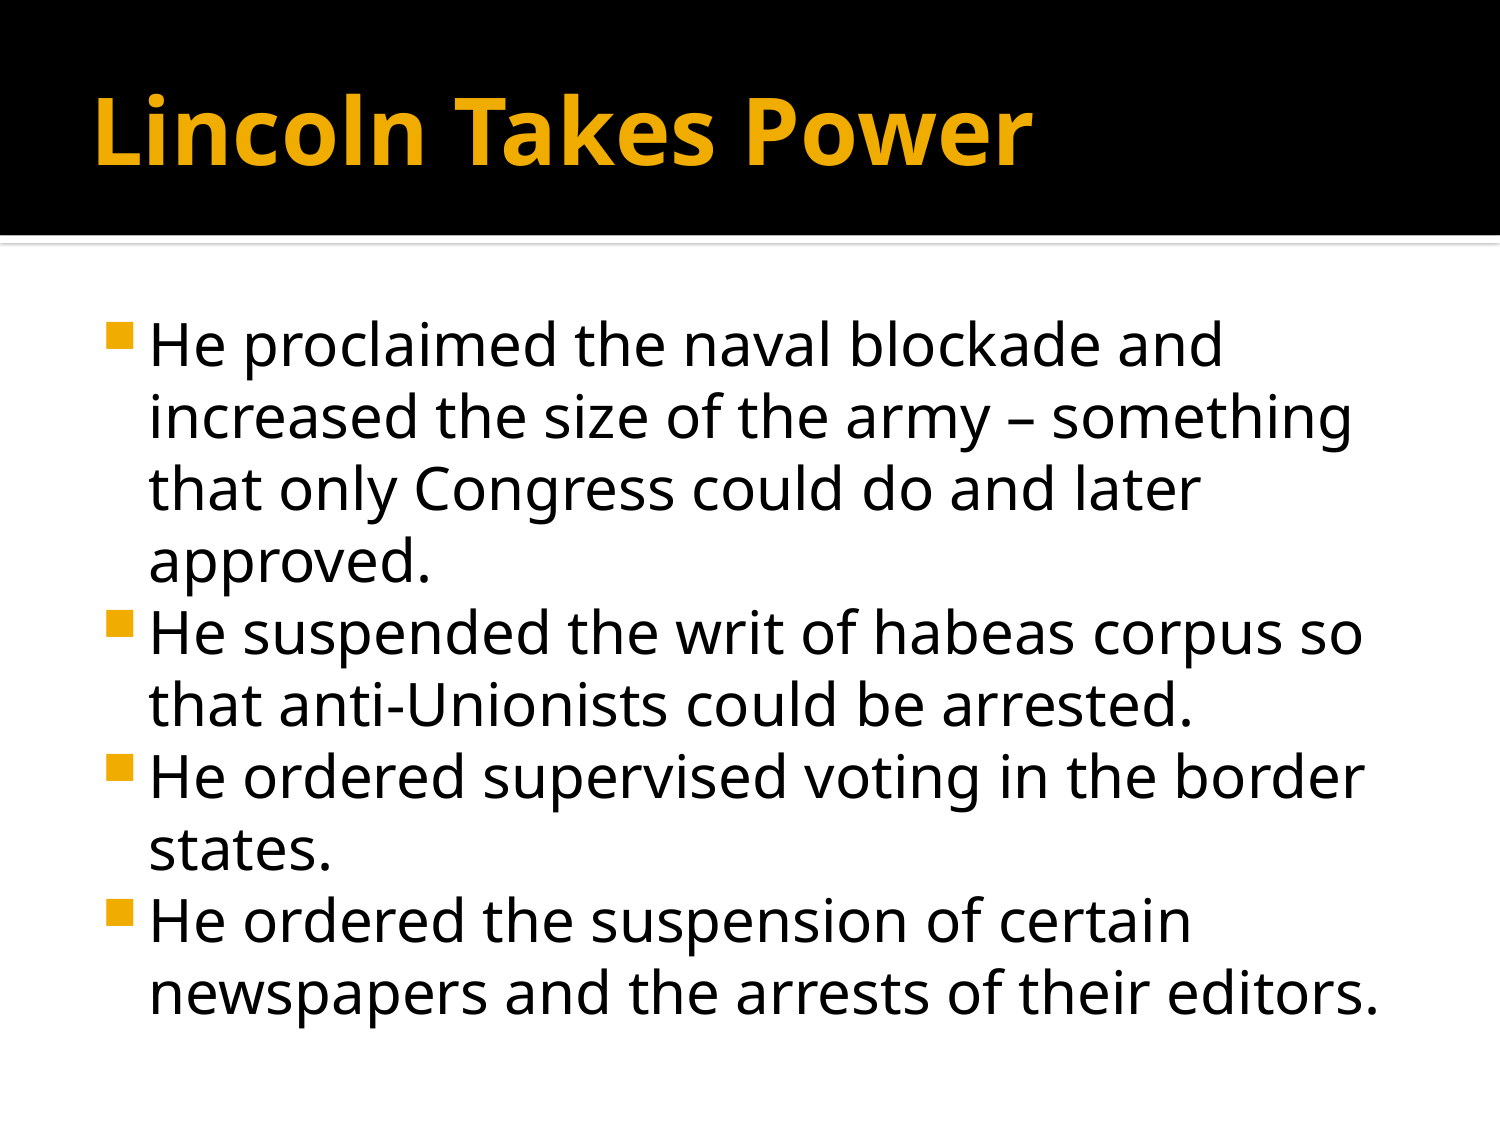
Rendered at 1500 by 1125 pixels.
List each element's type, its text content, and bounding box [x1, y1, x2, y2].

title Lincoln Takes Power [75, 25, 1425, 231]
list He proclaimed the naval blockade and increased the size of the army – something that only Congress could do and later approved. He suspended the writ of habeas corpus so that anti-Unionists could be arrested. He ordered supervised voting in the border states. He ordered the suspension of certain newspapers and the arrests of their editors. [75, 291, 1425, 1050]
